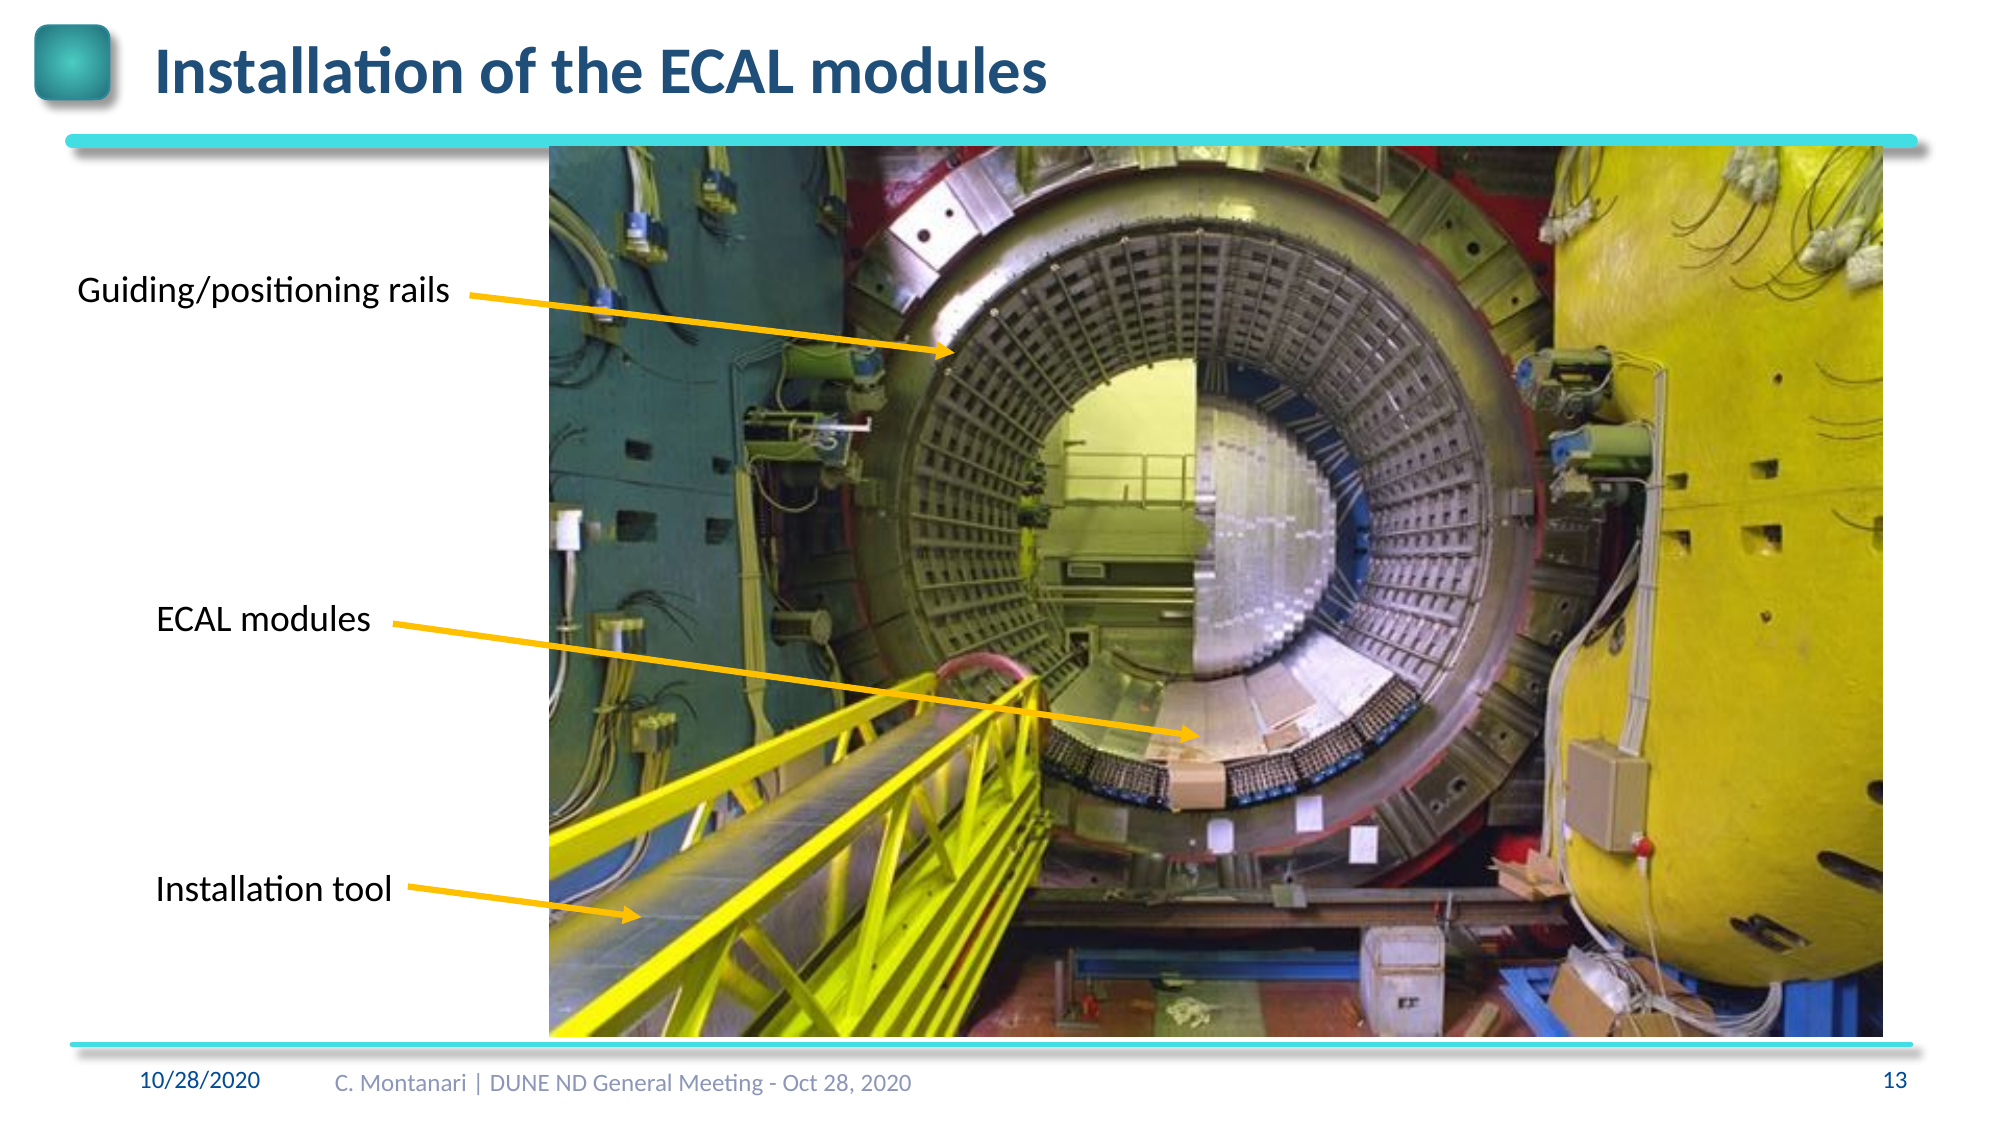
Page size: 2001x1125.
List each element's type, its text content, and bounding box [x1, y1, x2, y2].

title Installation of the ECAL modules [139, 31, 1683, 113]
footer C. Montanari | DUNE ND General Meeting - Oct 28, 2020 [334, 1066, 1683, 1106]
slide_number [139, 1063, 317, 1105]
picture [549, 146, 1883, 1037]
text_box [392, 623, 1200, 737]
text_box Guiding/positioning rails [62, 257, 466, 318]
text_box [409, 886, 642, 918]
text_box ECAL modules [141, 586, 387, 646]
text_box Installation tool [140, 856, 408, 917]
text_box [469, 295, 955, 353]
